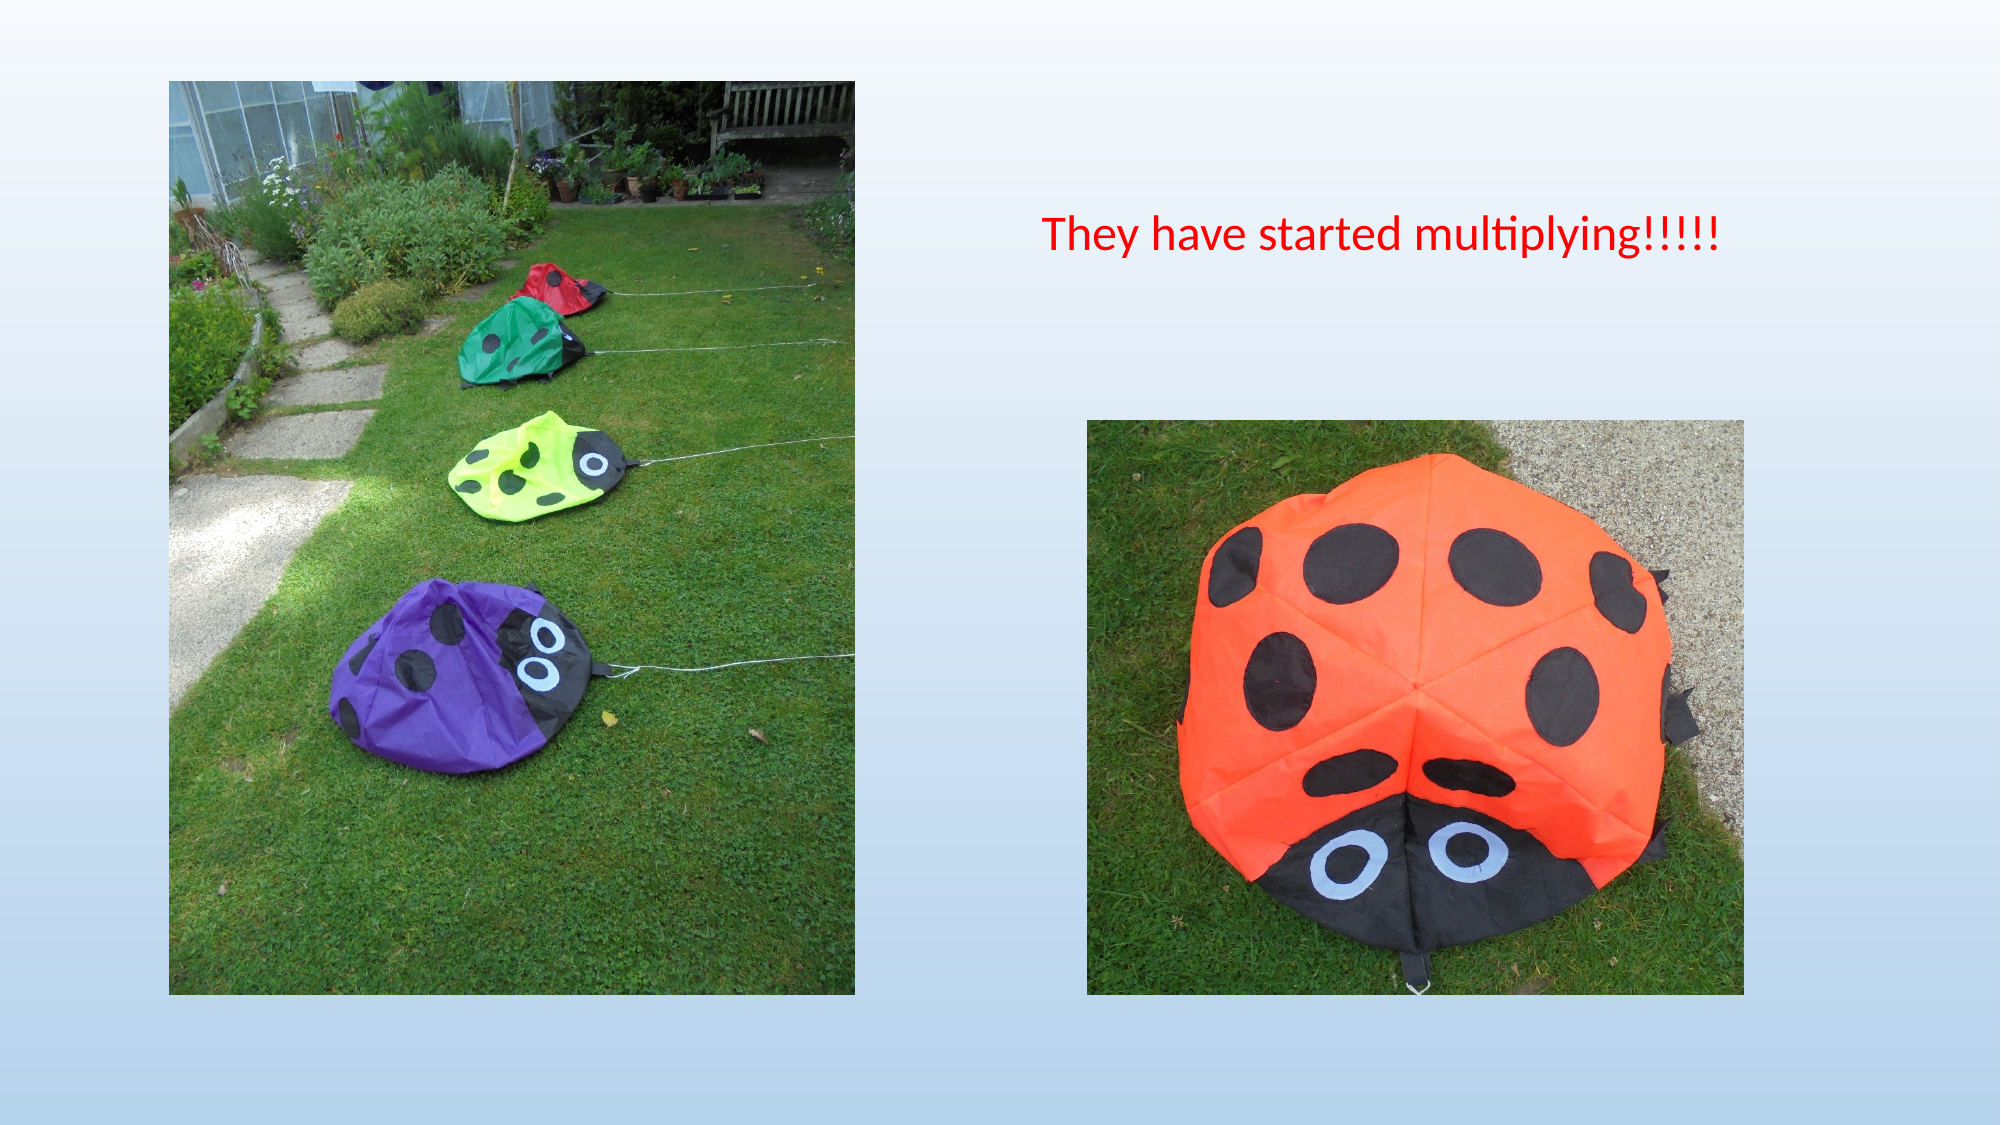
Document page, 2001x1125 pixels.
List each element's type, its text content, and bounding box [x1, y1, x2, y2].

picture [169, 81, 855, 995]
text_box They have started multiplying!!!!! [1026, 192, 1805, 268]
picture [1087, 420, 1744, 995]
